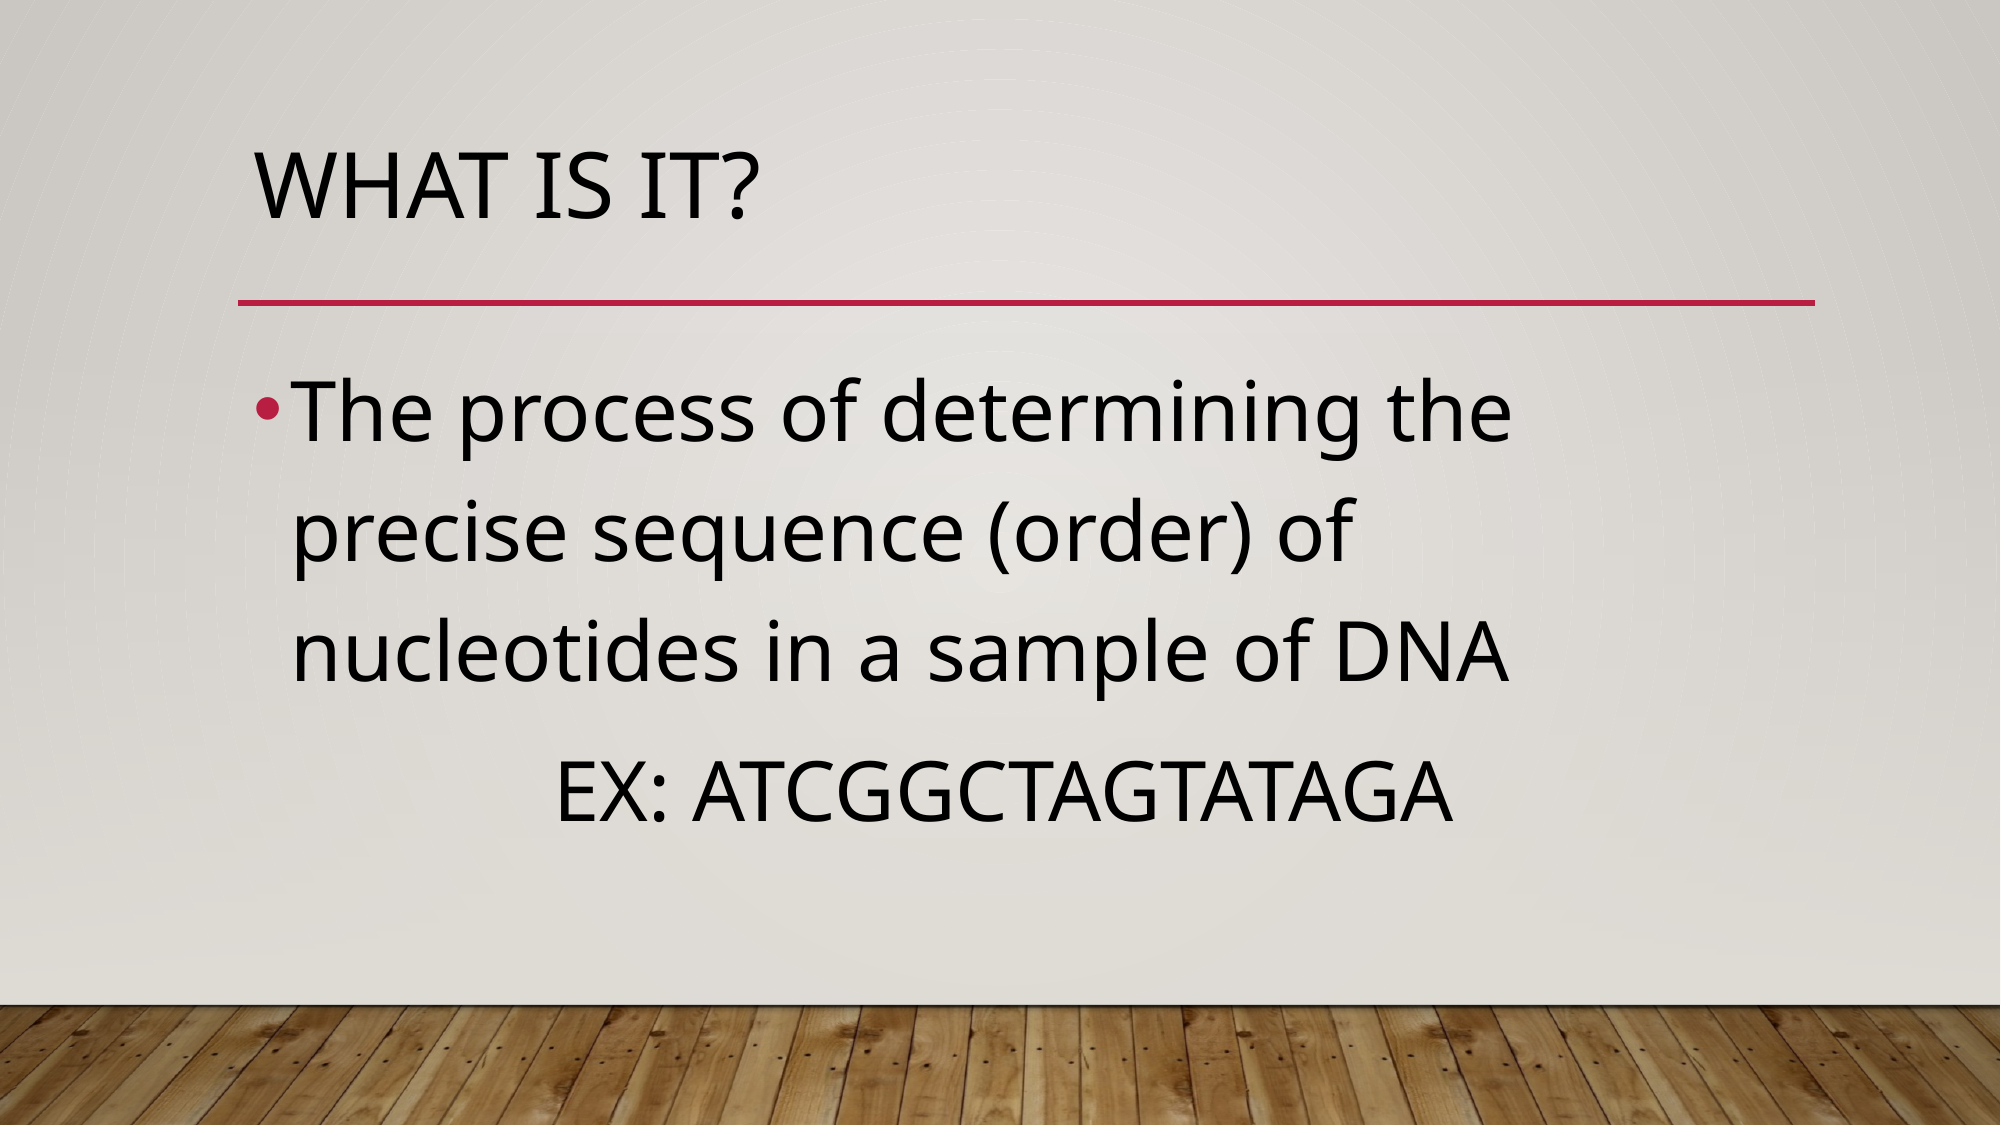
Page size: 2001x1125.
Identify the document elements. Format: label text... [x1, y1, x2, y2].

picture [0, 1005, 2000, 1125]
title What is it? [238, 131, 1814, 305]
list The process of determining the precise sequence (order) of nucleotides in a sample of DNA EX: ATCGGCTAGTATAGA [238, 330, 1814, 897]
